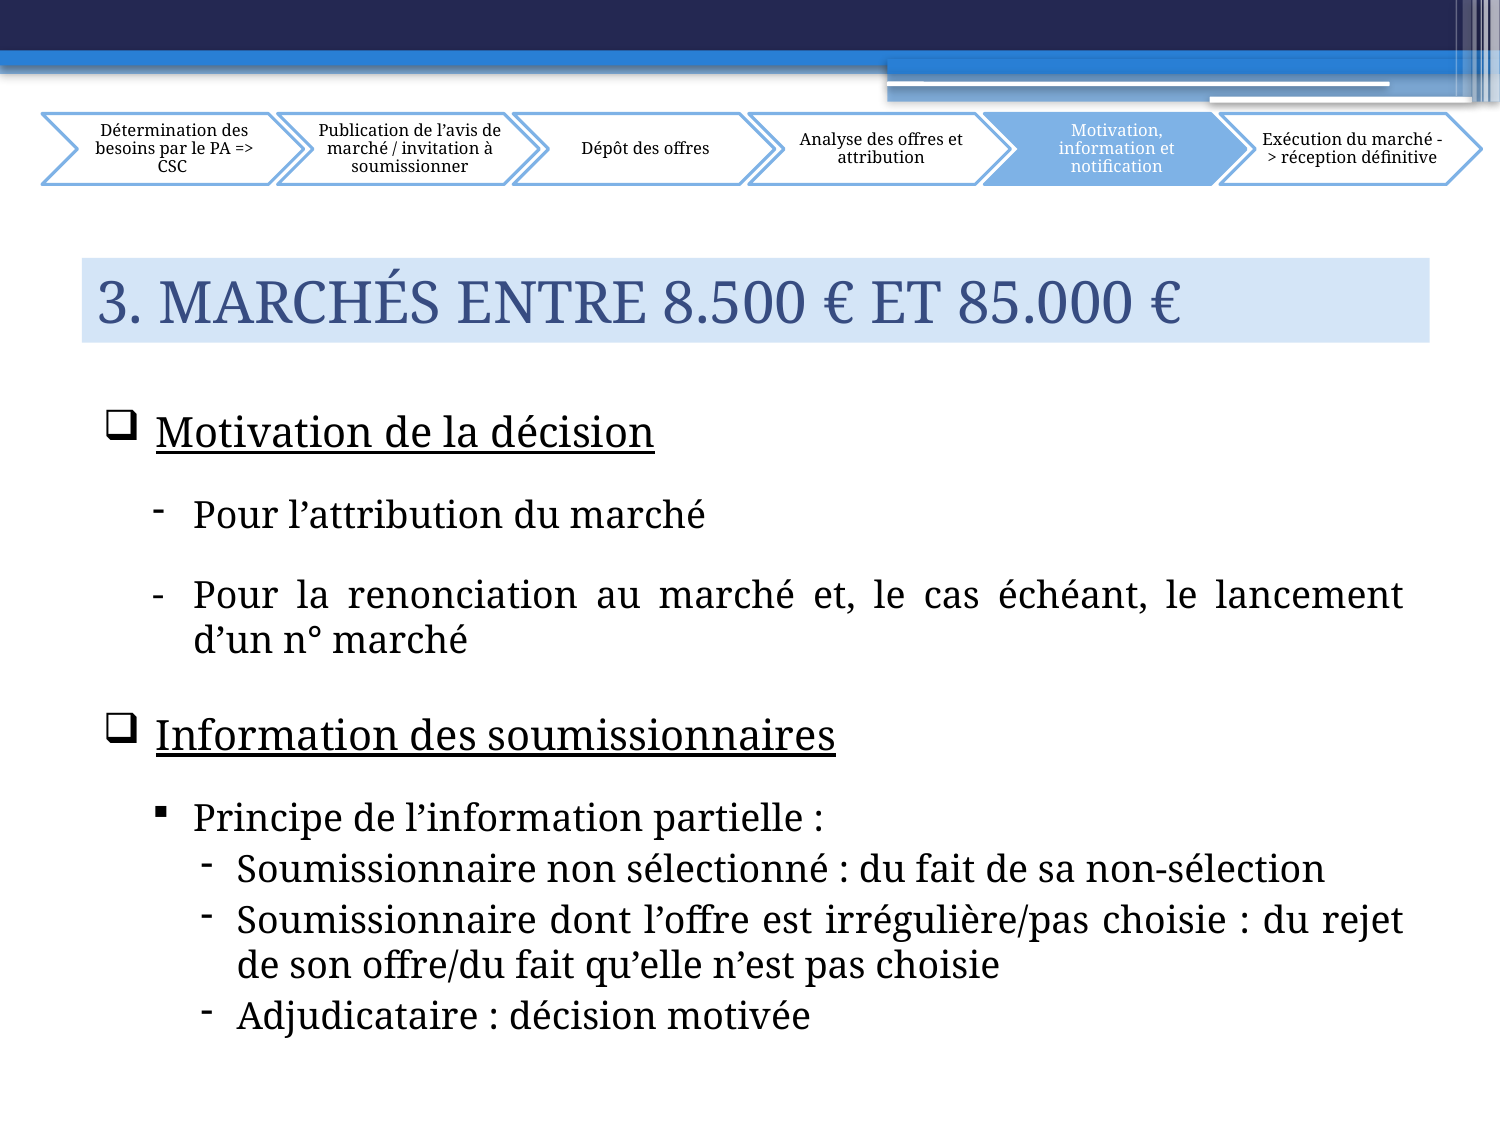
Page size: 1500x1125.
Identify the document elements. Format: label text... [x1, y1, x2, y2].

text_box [41, 113, 1483, 185]
text_box 3. Marchés entre 8.500 € et 85.000 € [81, 257, 1430, 343]
list Motivation de la décision Pour l’attribution du marché Pour la renonciation au marché et, le cas échéant, le lancement d’un n° marché Information des soumissionnaires Principe de l’information partielle : Soumissionnaire non sélectionné : du fait de sa non-sélection Soumissionnaire dont l’offre est irrégulière/pas choisie : du rejet de son offre/du fait qu’elle n’est pas choisie Adjudicataire : décision motivée [70, 398, 1421, 1055]
